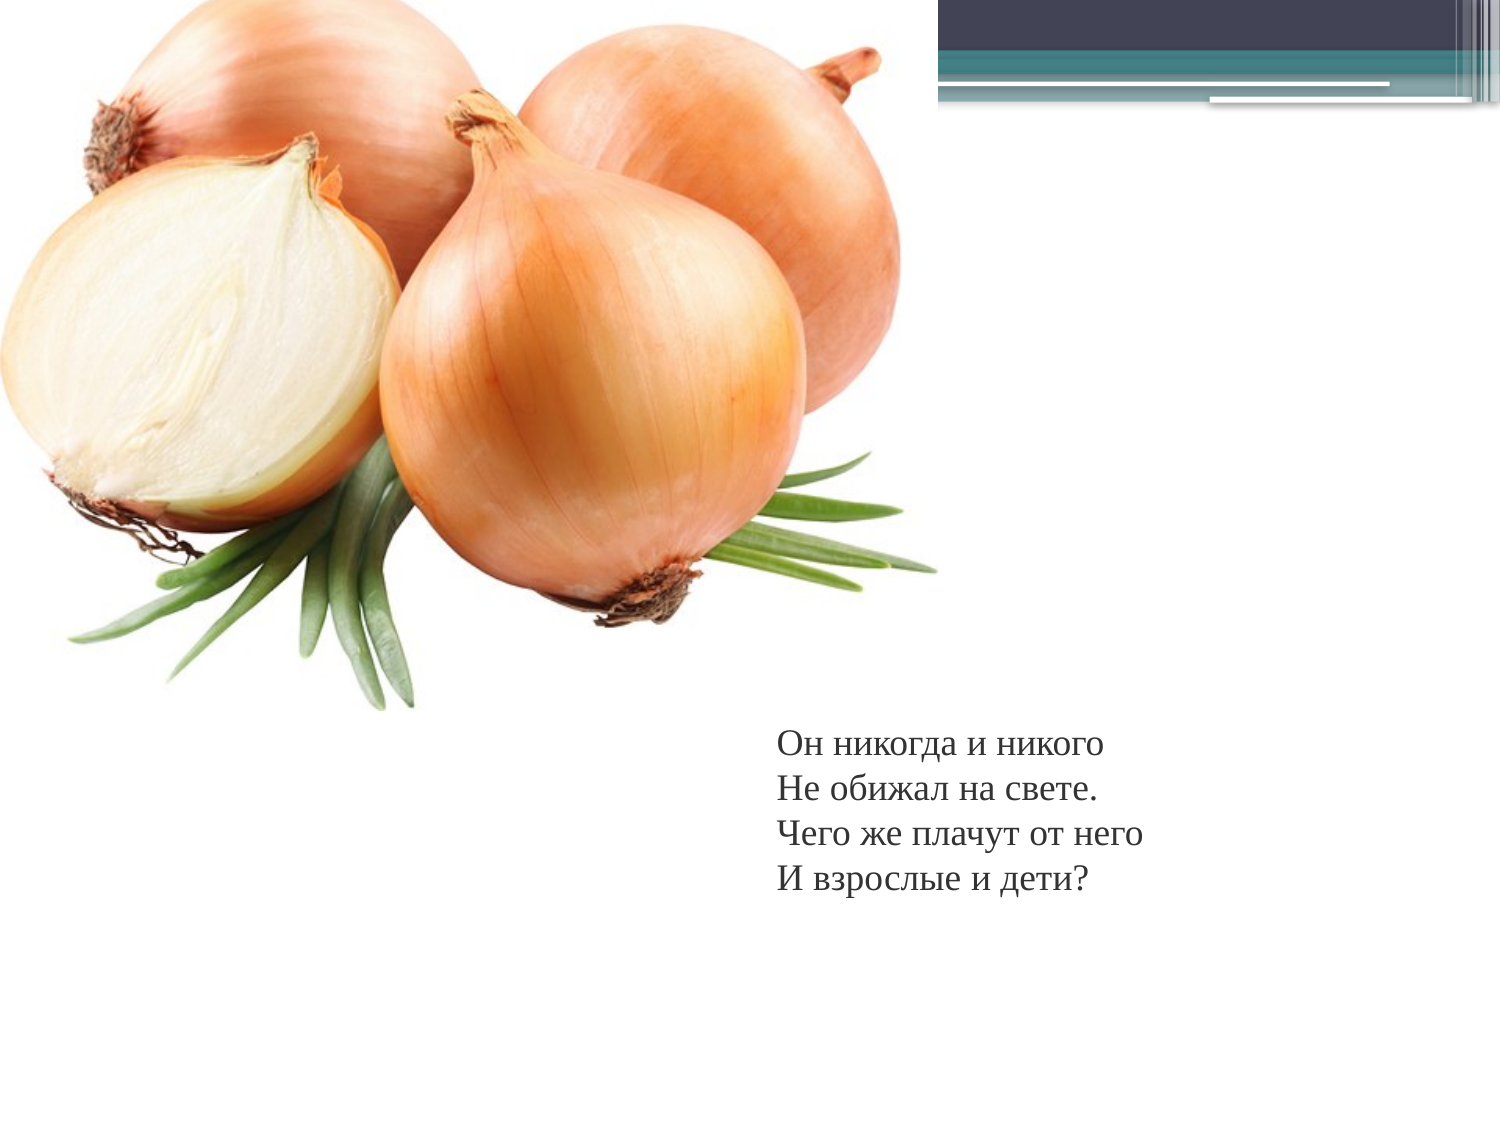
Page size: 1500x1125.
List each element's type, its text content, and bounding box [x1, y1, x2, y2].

text_box Он никогда и никого Не обижал на свете. Чего же плачут от него И взрослые и дети? [761, 710, 1365, 951]
picture [0, 0, 938, 711]
